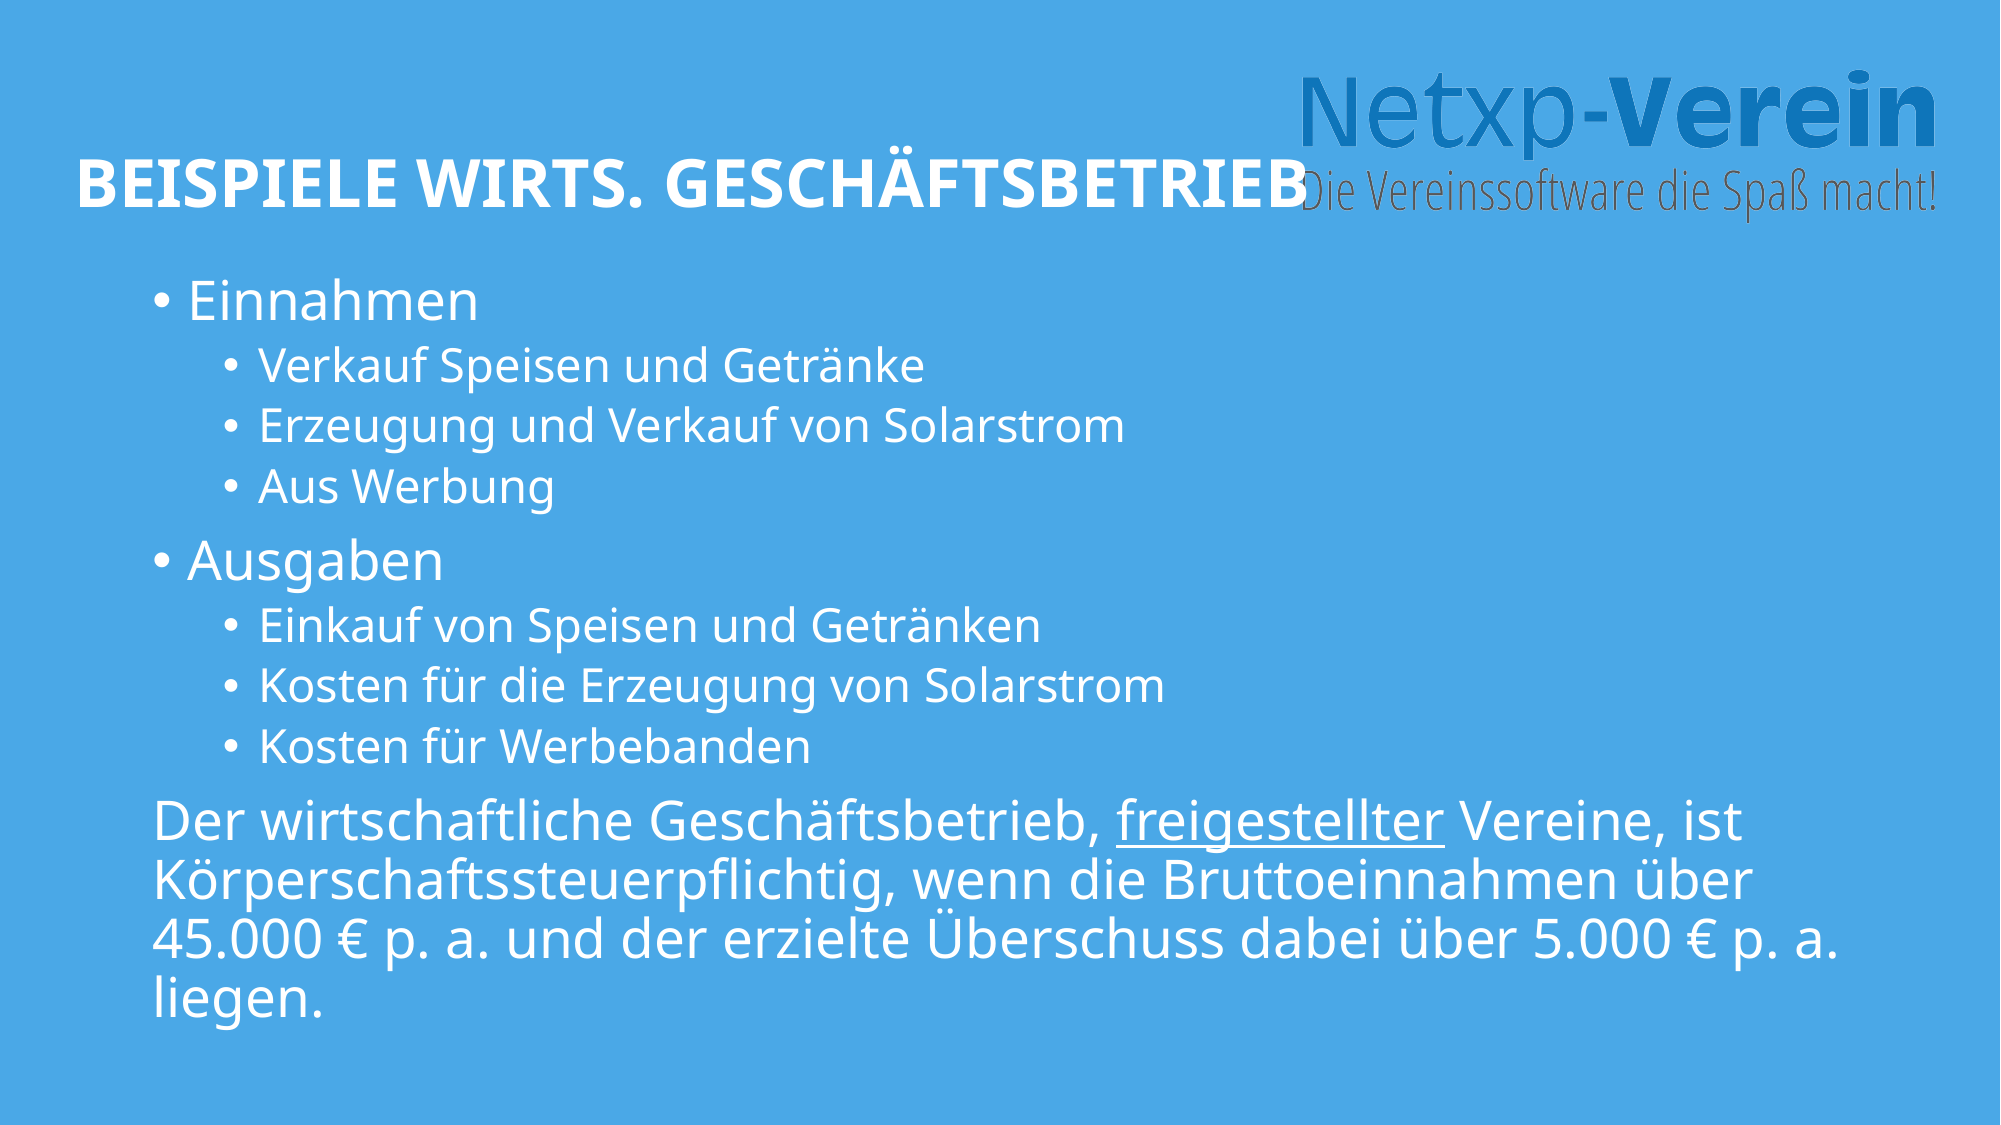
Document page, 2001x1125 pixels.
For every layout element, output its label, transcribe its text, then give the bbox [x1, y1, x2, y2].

picture [1300, 62, 1941, 227]
title Beispiele wirts. Geschäftsbetrieb [59, 98, 1460, 262]
text_box Einnahmen Verkauf Speisen und Getränke Erzeugung und Verkauf von Solarstrom Aus Werbung Ausgaben Einkauf von Speisen und Getränken Kosten für die Erzeugung von Solarstrom Kosten für Werbebanden Der wirtschaftliche Geschäftsbetrieb, freigestellter Vereine, ist Körperschaftssteuerpflichtig, wenn die Bruttoeinnahmen über 45.000 € p. a. und der erzielte Überschuss dabei über 5.000 € p. a. liegen. [137, 265, 1863, 1044]
